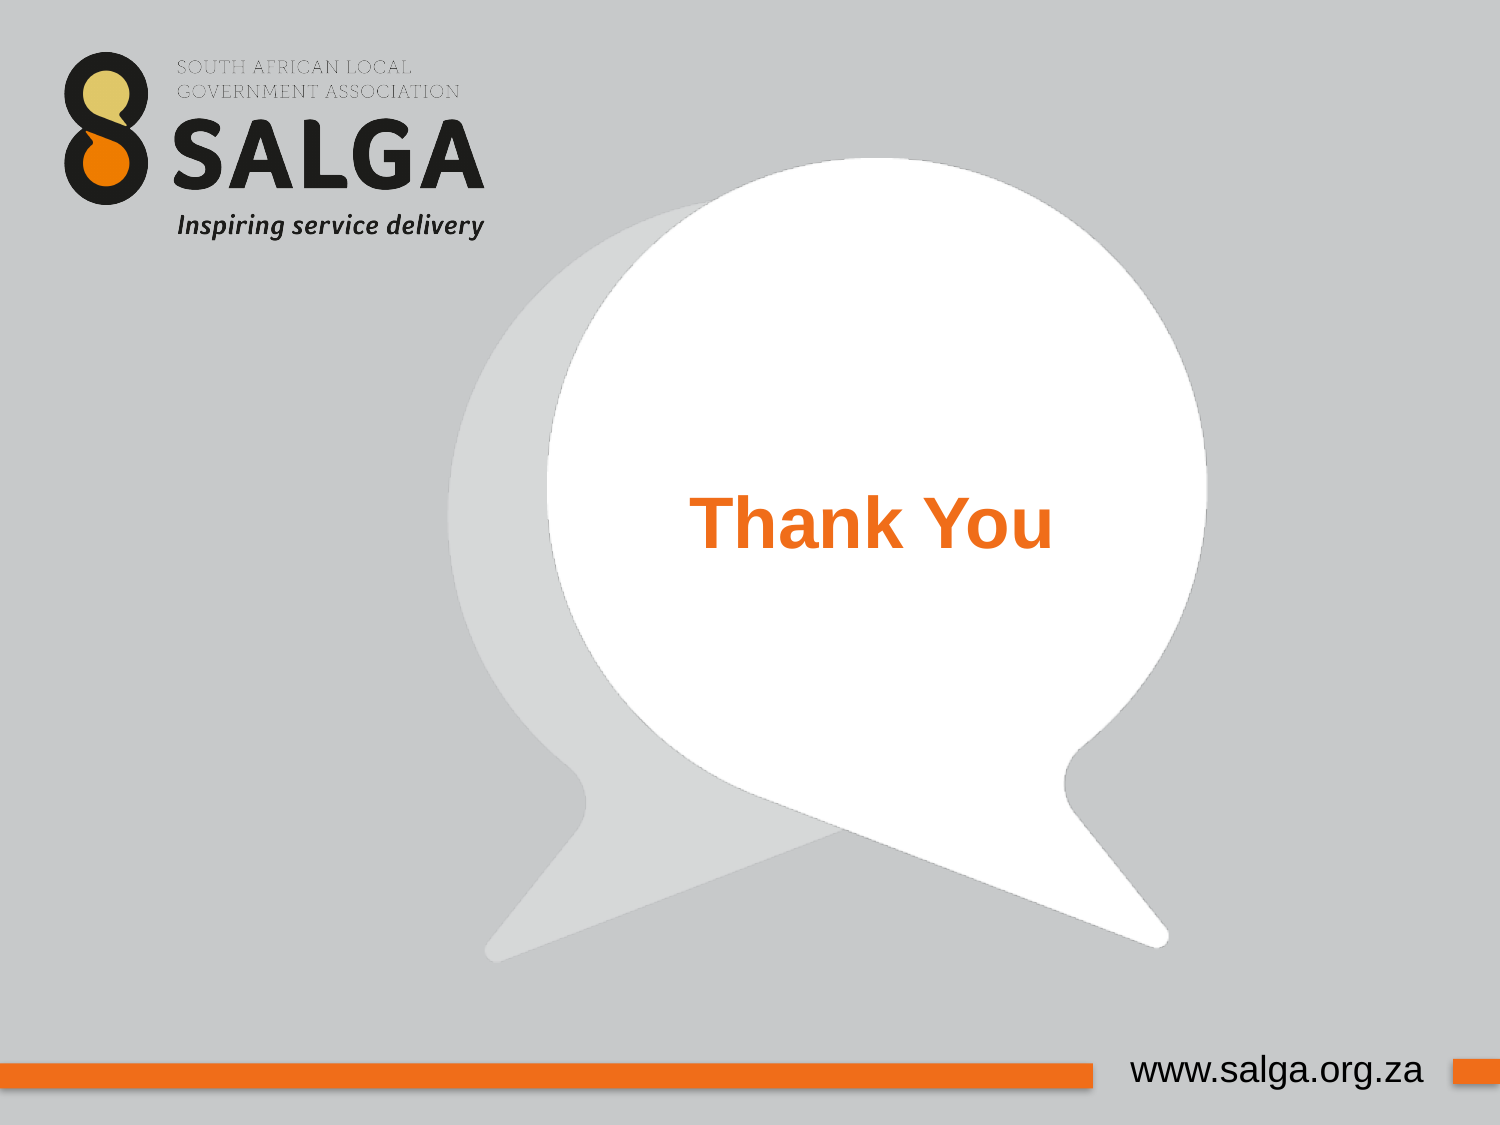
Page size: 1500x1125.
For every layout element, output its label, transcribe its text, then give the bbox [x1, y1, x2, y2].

picture [54, 43, 1229, 963]
title Thank You [558, 311, 1186, 729]
